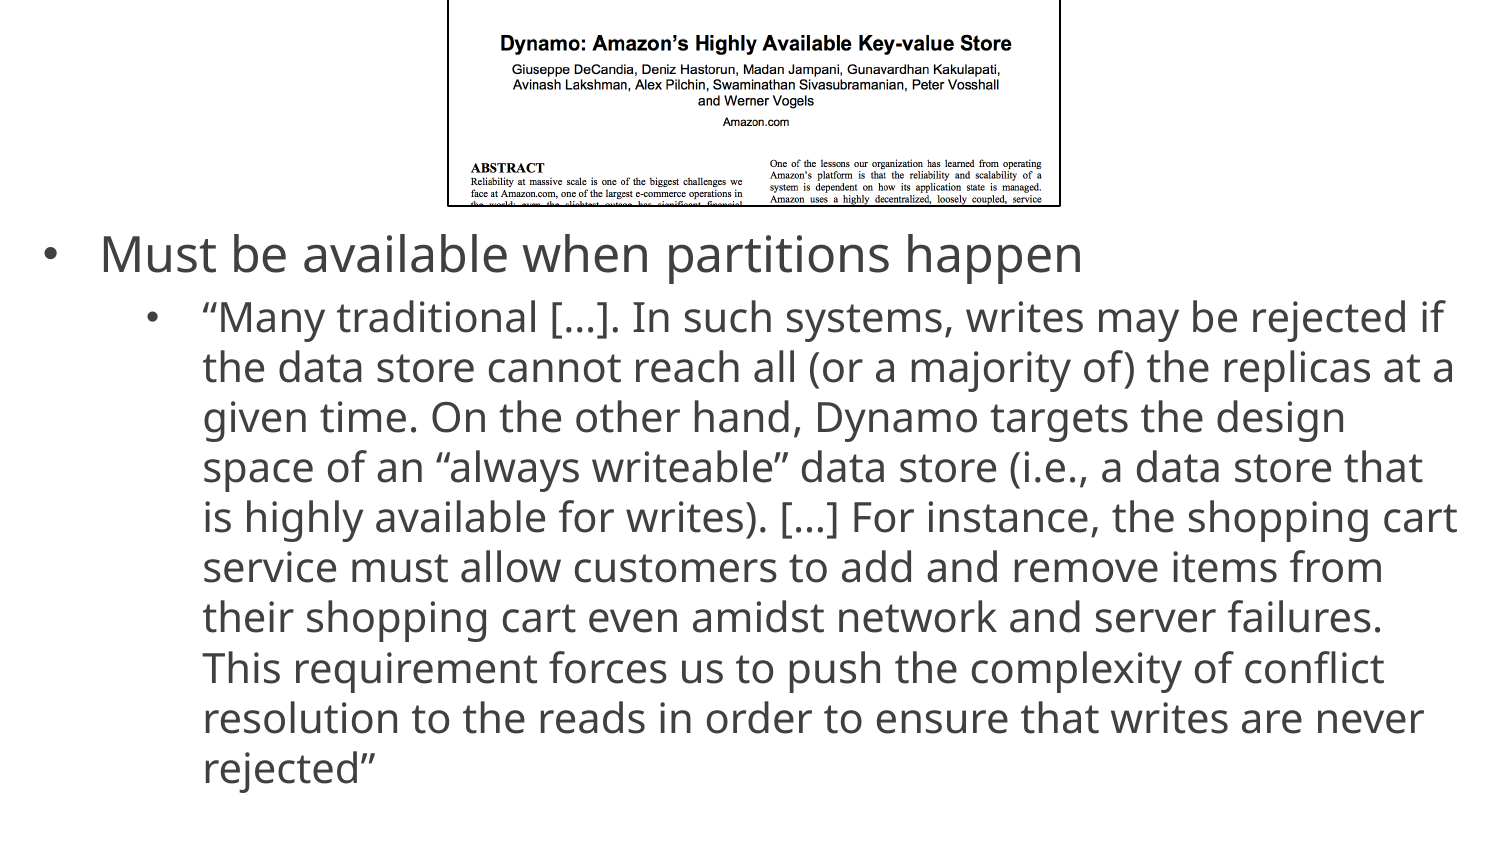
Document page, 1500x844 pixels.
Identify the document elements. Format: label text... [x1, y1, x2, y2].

list Must be available when partitions happen “Many traditional […]. In such systems, writes may be rejected if the data store cannot reach all (or a majority of) the replicas at a given time. On the other hand, Dynamo targets the design space of an “always writeable” data store (i.e., a data store that is highly available for writes). […] For instance, the shopping cart service must allow customers to add and remove items from their shopping cart even amidst network and server failures. This requirement forces us to push the complexity of conflict resolution to the reads in order to ensure that writes are never rejected” [27, 215, 1480, 773]
picture [448, 0, 1059, 205]
